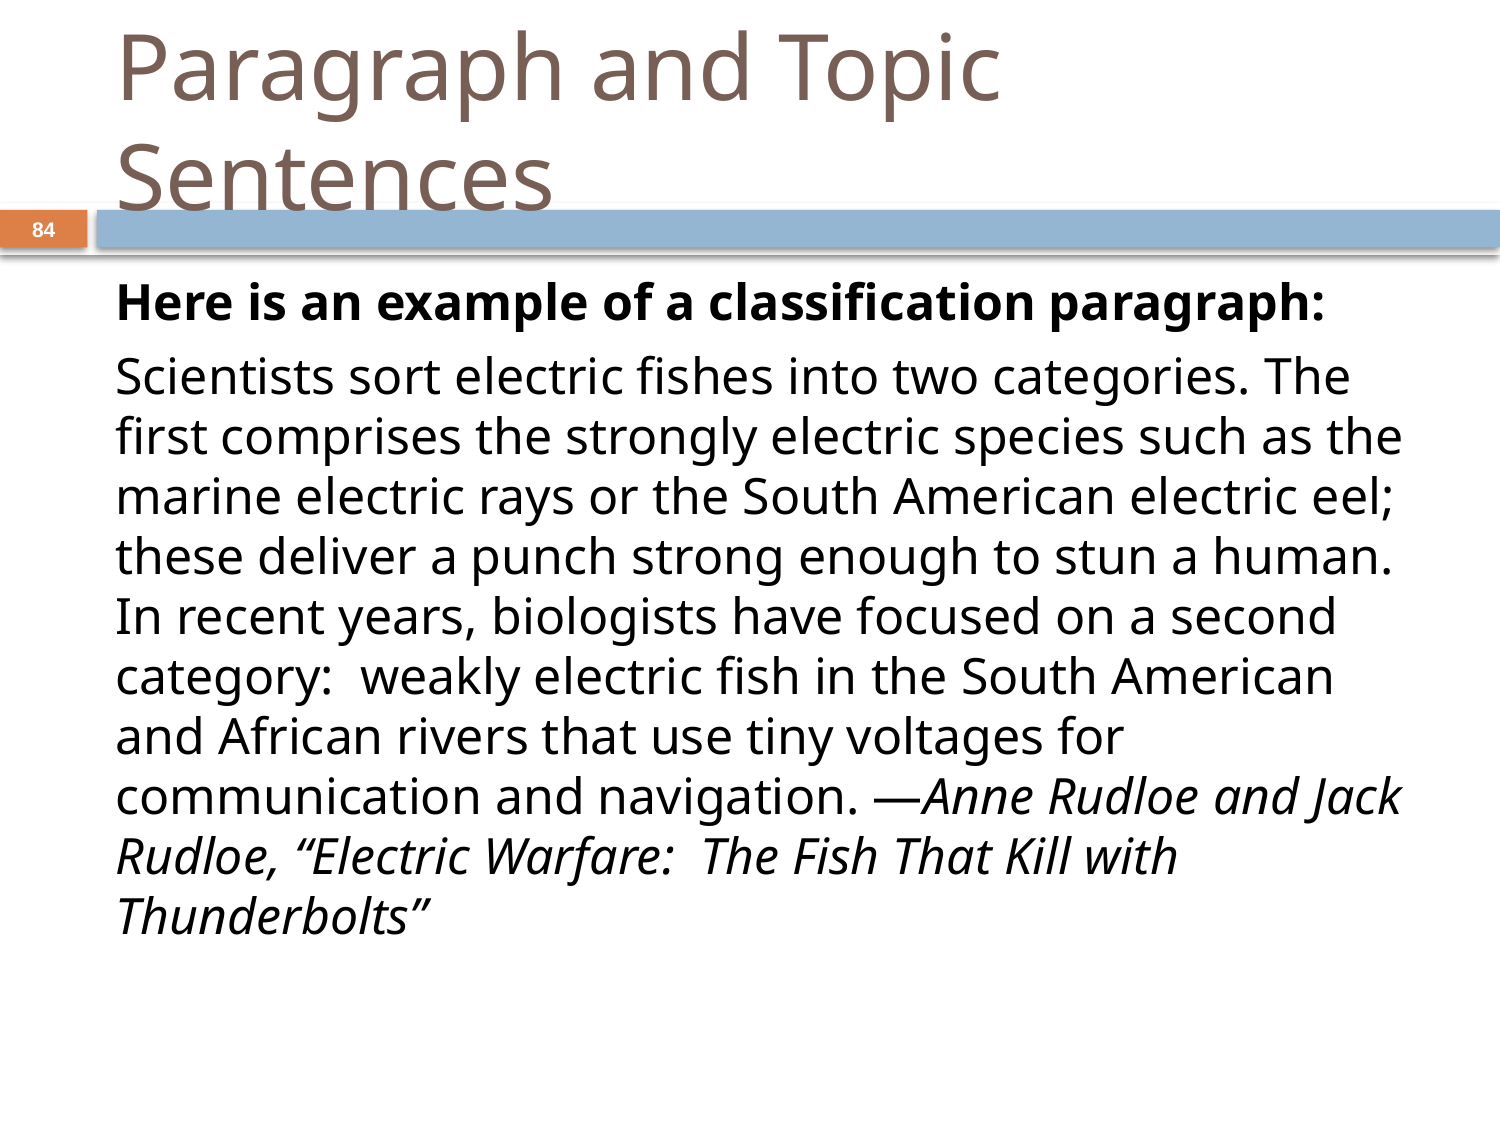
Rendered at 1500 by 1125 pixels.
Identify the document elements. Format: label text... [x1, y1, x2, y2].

title Paragraph and Topic Sentences [100, 37, 1438, 200]
list Here is an example of a classification paragraph: Scientists sort electric fishes into two categories. The first comprises the strongly electric species such as the marine electric rays or the South American electric eel; these deliver a punch strong enough to stun a human. In recent years, biologists have focused on a second category: weakly electric fish in the South American and African rivers that use tiny voltages for communication and navigation. —Anne Rudloe and Jack Rudloe, “Electric Warfare: The Fish That Kill with Thunderbolts” [100, 262, 1438, 1000]
slide_number 84 [0, 208, 88, 249]
